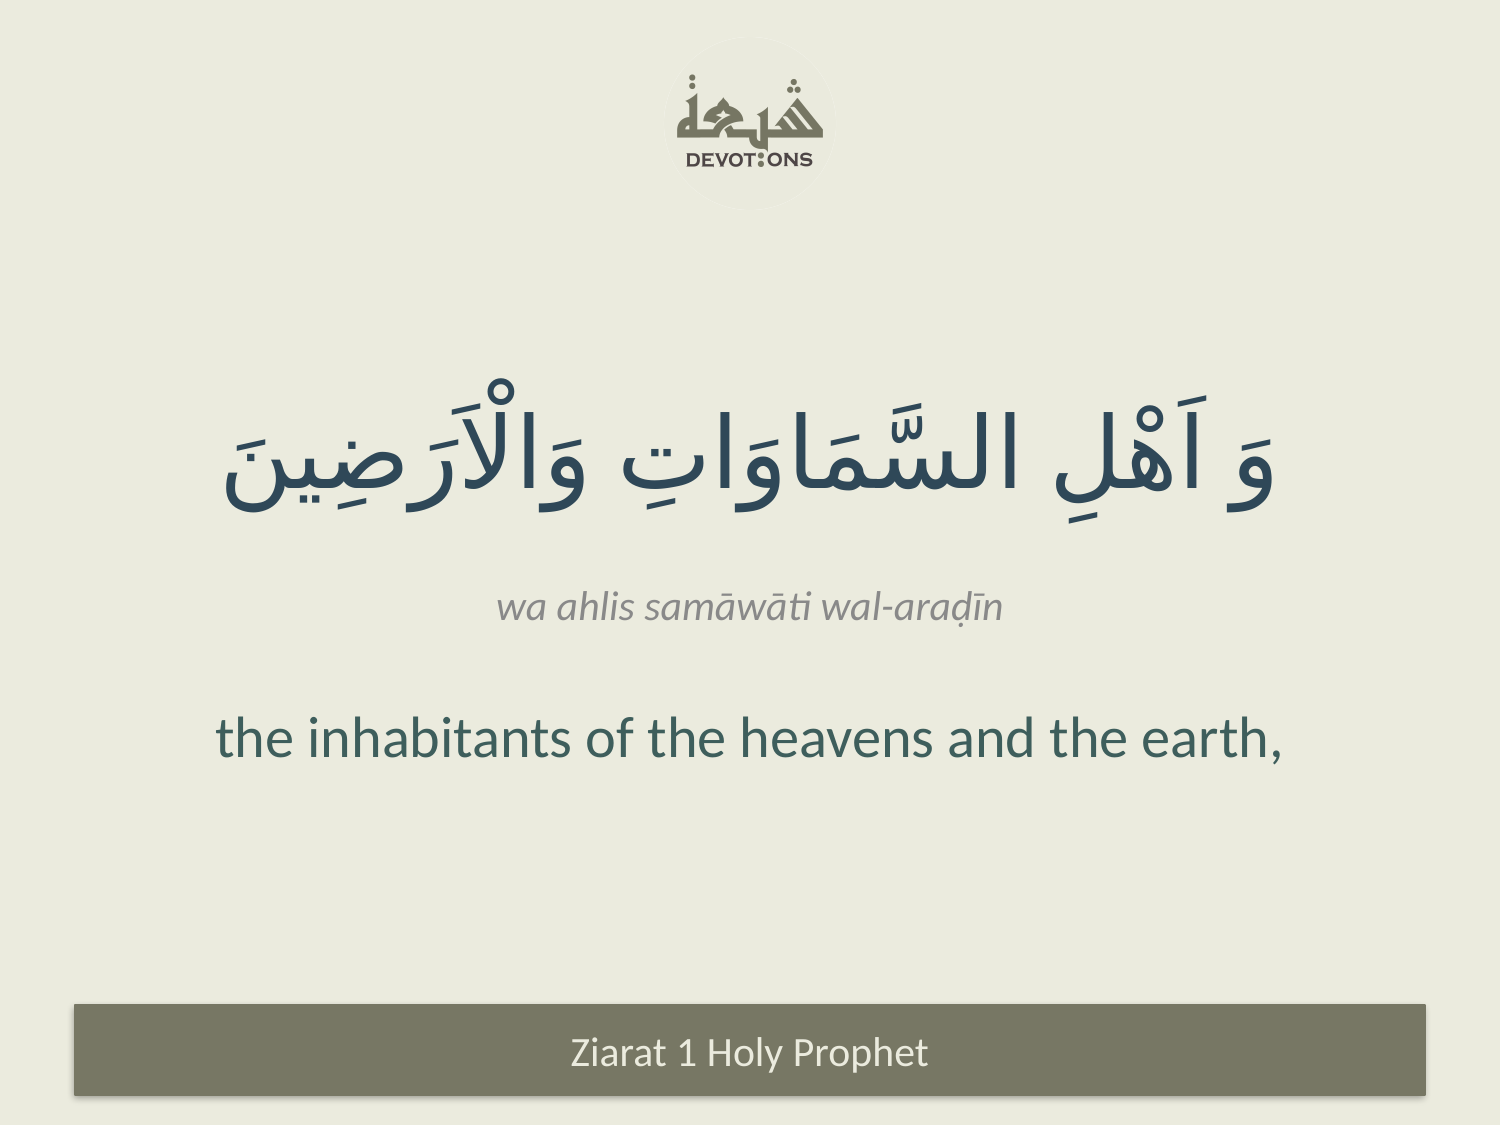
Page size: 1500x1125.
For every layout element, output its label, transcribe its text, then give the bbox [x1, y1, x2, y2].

text_box [74, 1004, 1426, 1096]
text_box Ziarat 1 Holy Prophet [555, 1017, 945, 1083]
text_box وَ اَهْلِ السَّمَاوَاتِ وَالْاَرَضِينَ wa ahlis samāwāti wal-araḍīn the inhabitants of the heavens and the earth, [74, 381, 1425, 776]
picture [656, 29, 844, 218]
